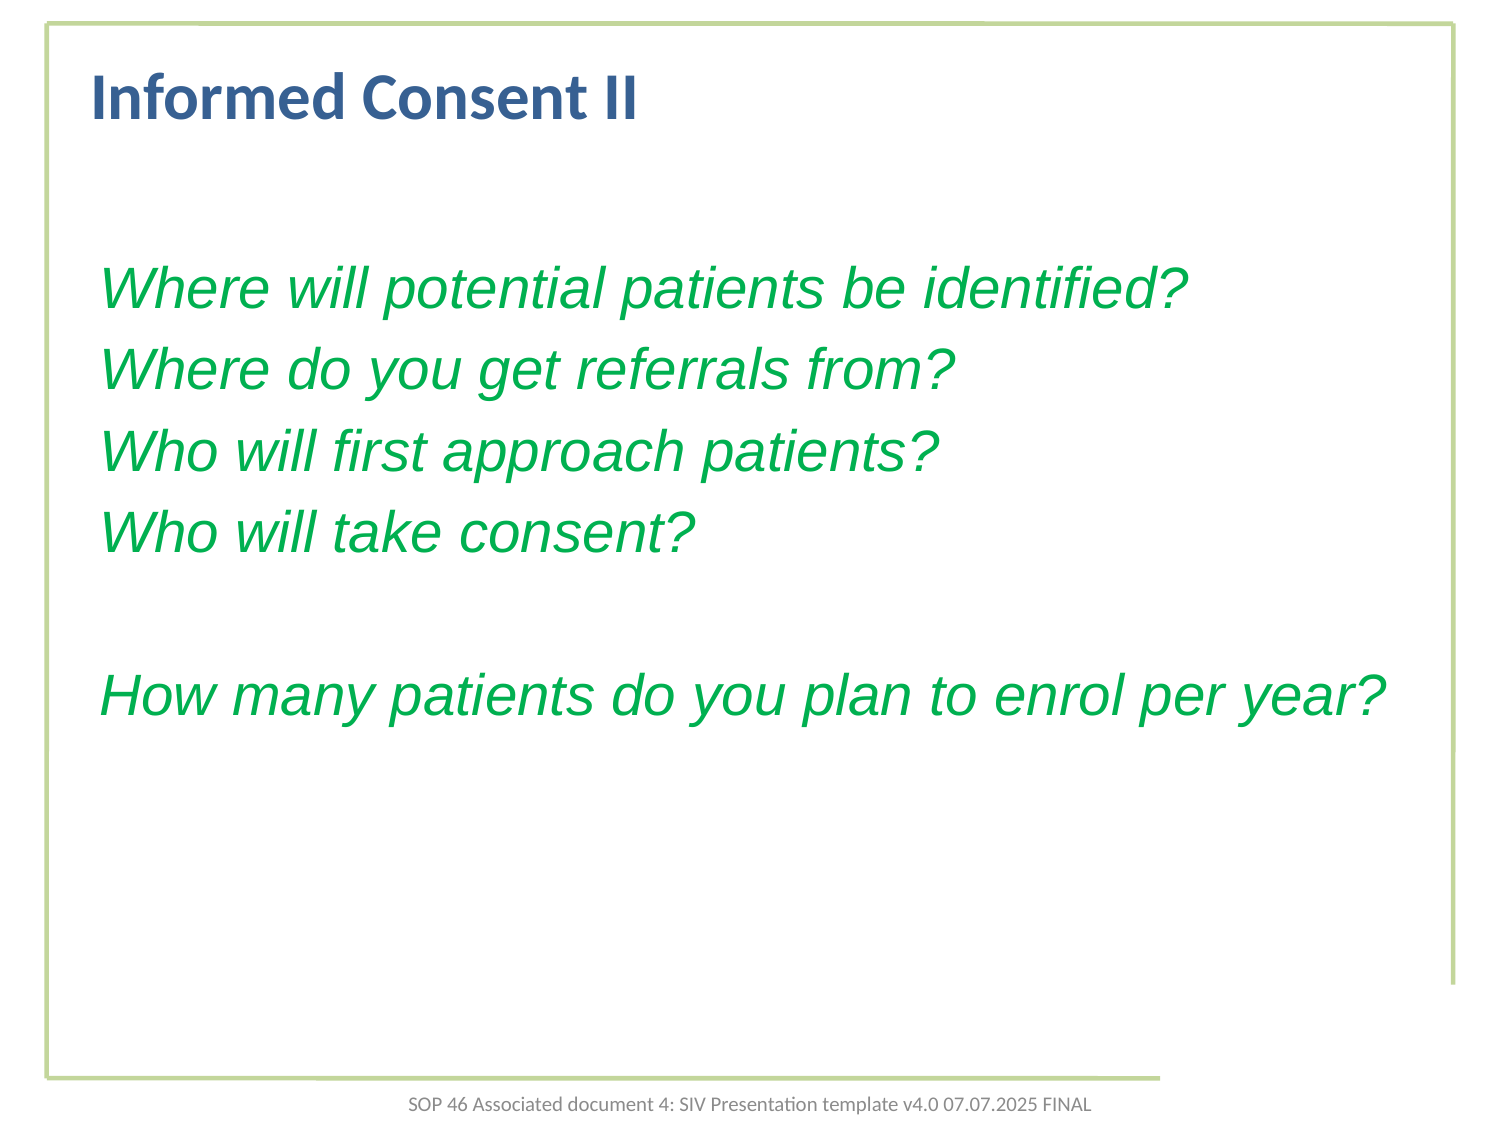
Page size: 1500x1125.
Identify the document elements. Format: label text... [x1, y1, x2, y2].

title Informed Consent II [75, 45, 1425, 141]
footer SOP 46 Associated document 4: SIV Presentation template v4.0 07.07.2025 FINAL [318, 1086, 1182, 1119]
list Where will potential patients be identified? Where do you get referrals from? Who will first approach patients? Who will take consent? How many patients do you plan to enrol per year? [70, 140, 1421, 1055]
